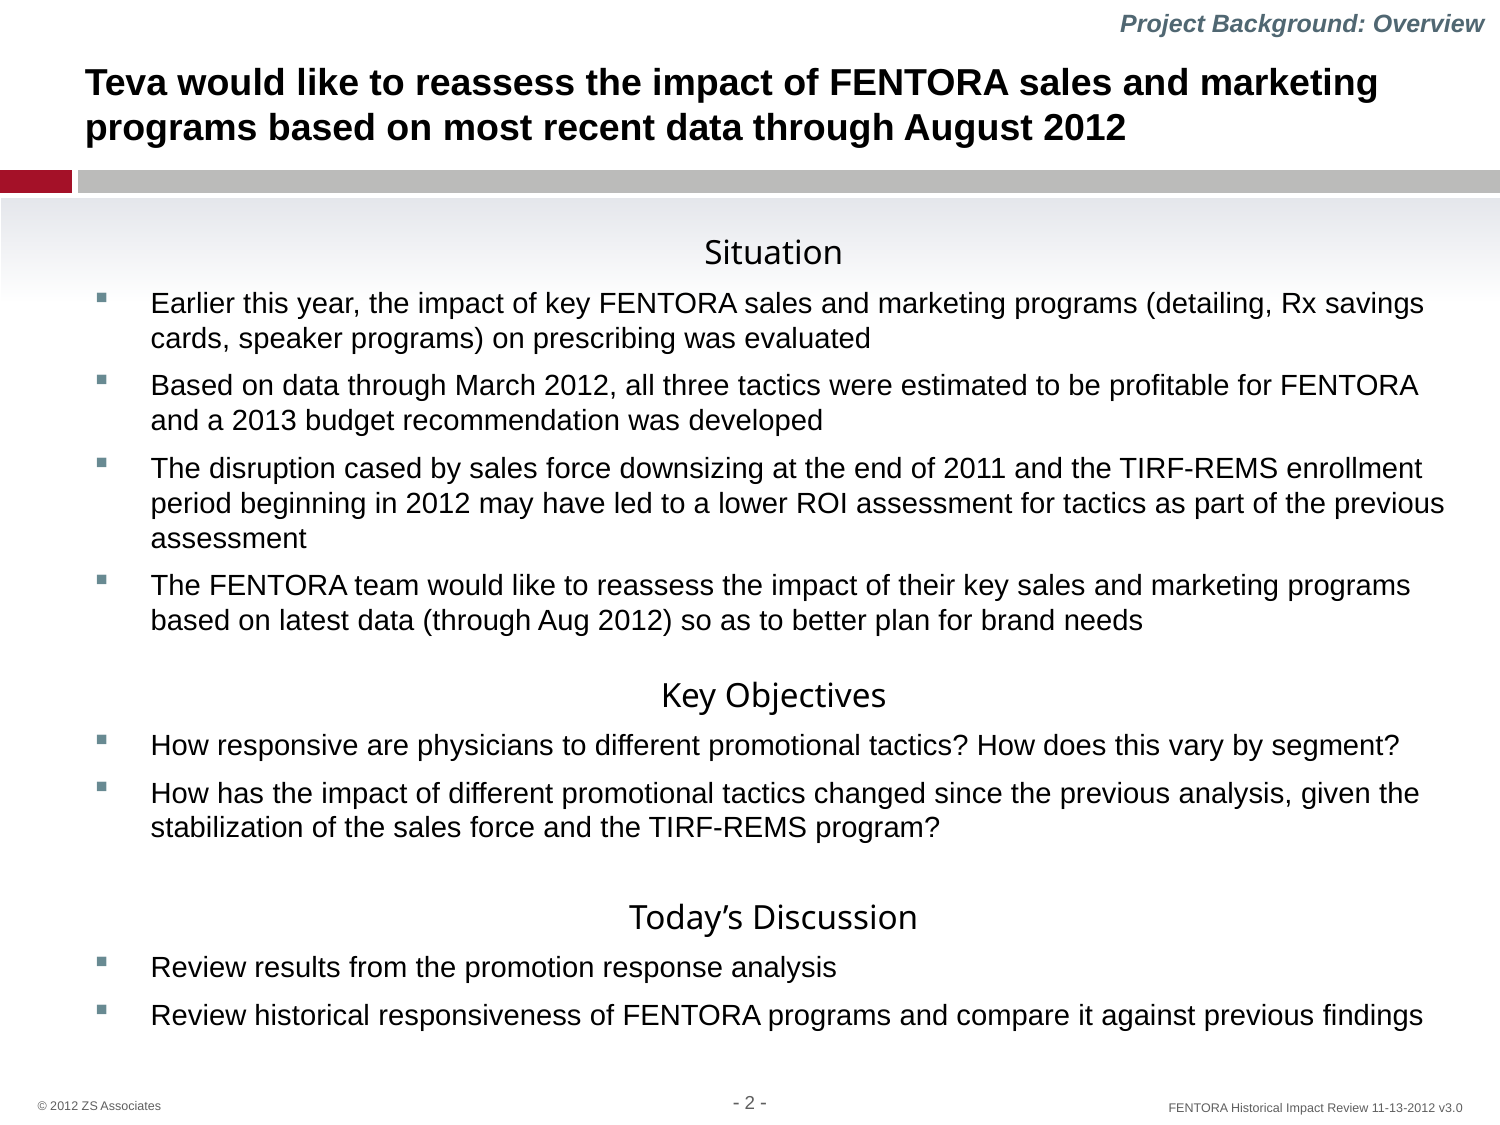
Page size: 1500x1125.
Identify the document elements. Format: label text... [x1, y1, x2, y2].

text_box Project Background: Overview [1162, 0, 1500, 46]
title Teva would like to reassess the impact of FENTORA sales and marketing programs based on most recent data through August 2012 [70, 51, 1429, 155]
slide_number  2  [674, 1090, 826, 1114]
text_box Situation Earlier this year, the impact of key FENTORA sales and marketing programs (detailing, Rx savings cards, speaker programs) on prescribing was evaluated Based on data through March 2012, all three tactics were estimated to be profitable for FENTORA and a 2013 budget recommendation was developed The disruption cased by sales force downsizing at the end of 2011 and the TIRF-REMS enrollment period beginning in 2012 may have led to a lower ROI assessment for tactics as part of the previous assessment The FENTORA team would like to reassess the impact of their key sales and marketing programs based on latest data (through Aug 2012) so as to better plan for brand needs Key Objectives How responsive are physicians to different promotional tactics? How does this vary by segment? How has the impact of different promotional tactics changed since the previous analysis, given the stabilization of the sales force and the TIRF-REMS program? Today’s Discussion Review results from the promotion response analysis Review historical responsiveness of FENTORA programs and compare it against previous findings [79, 224, 1469, 1049]
